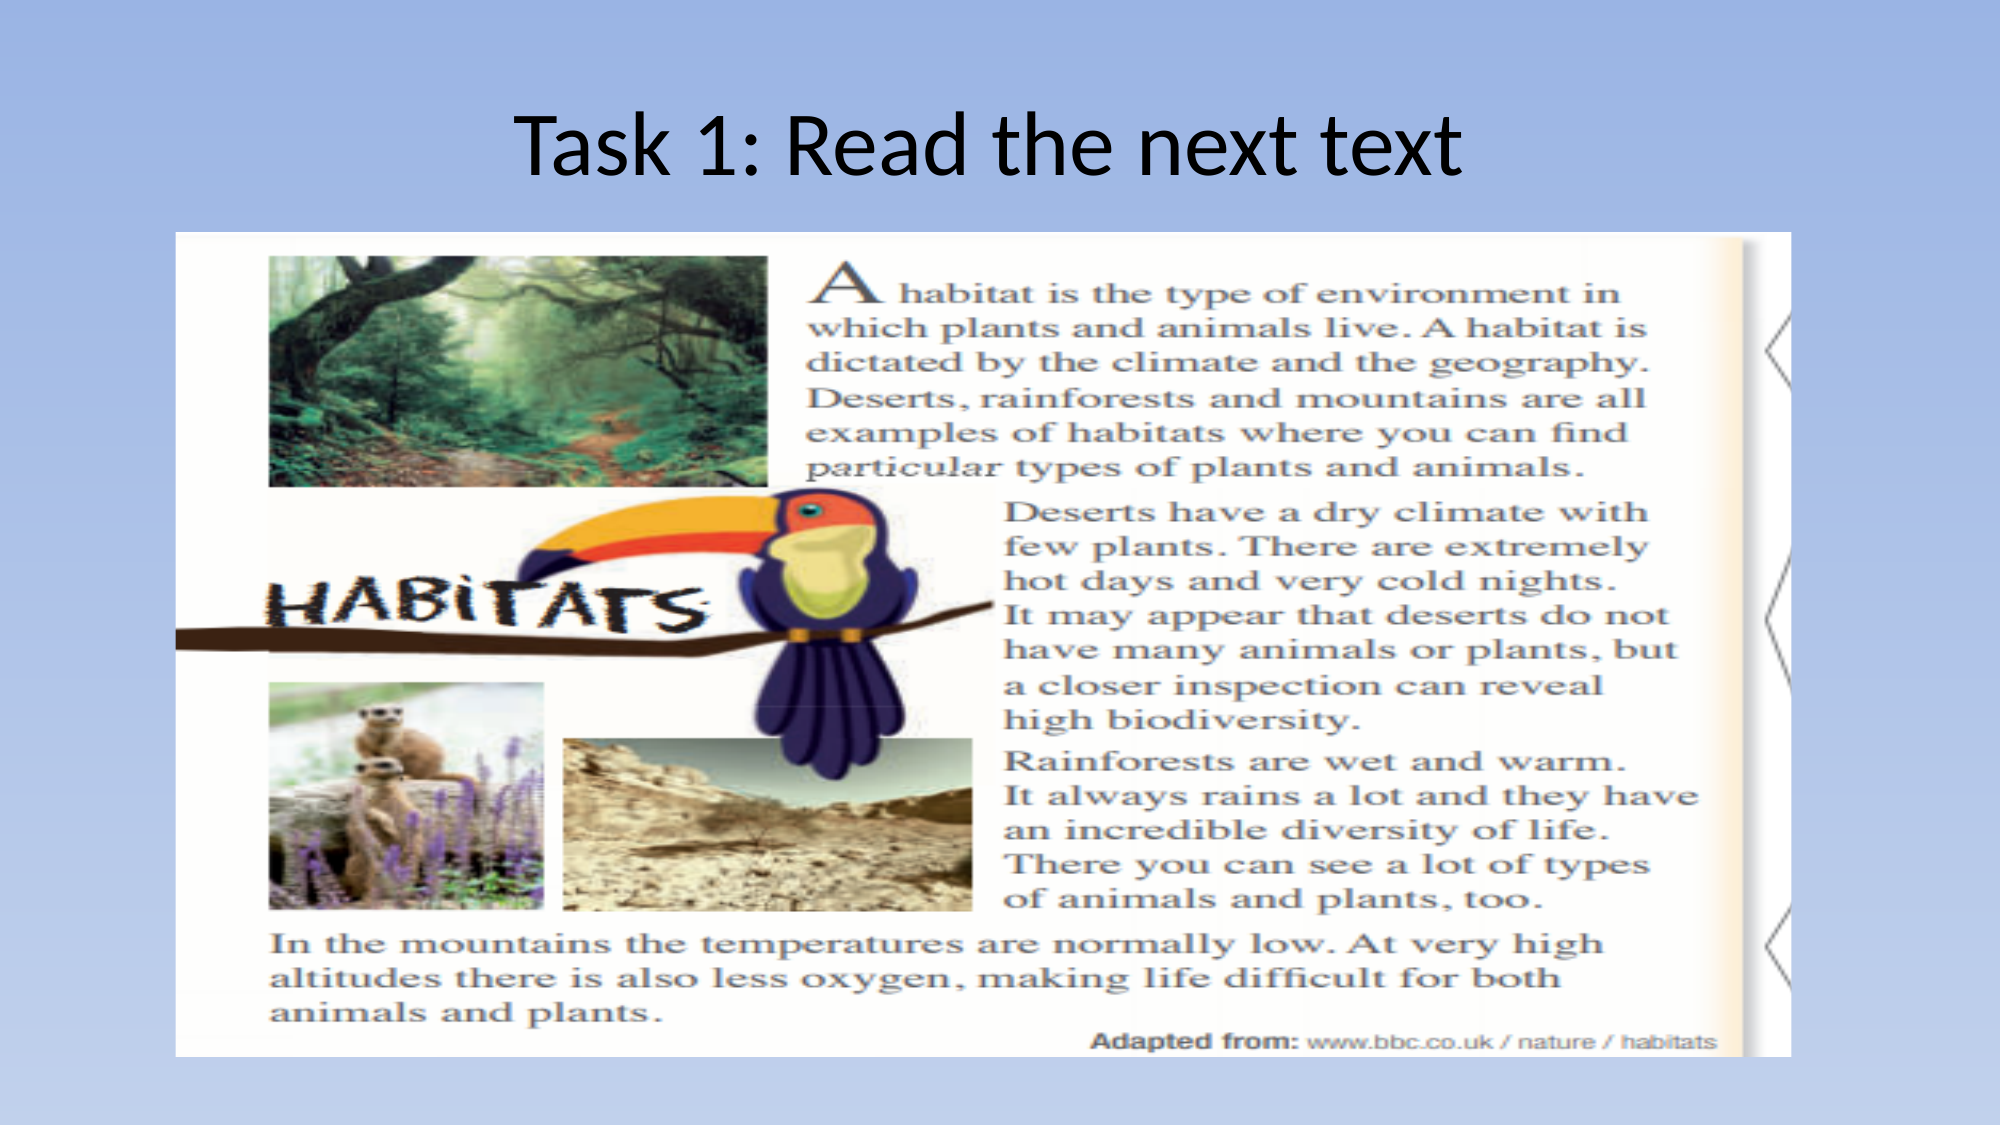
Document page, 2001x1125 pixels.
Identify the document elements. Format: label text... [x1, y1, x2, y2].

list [175, 232, 1792, 1057]
title Task 1: Read the next text [99, 45, 1900, 233]
